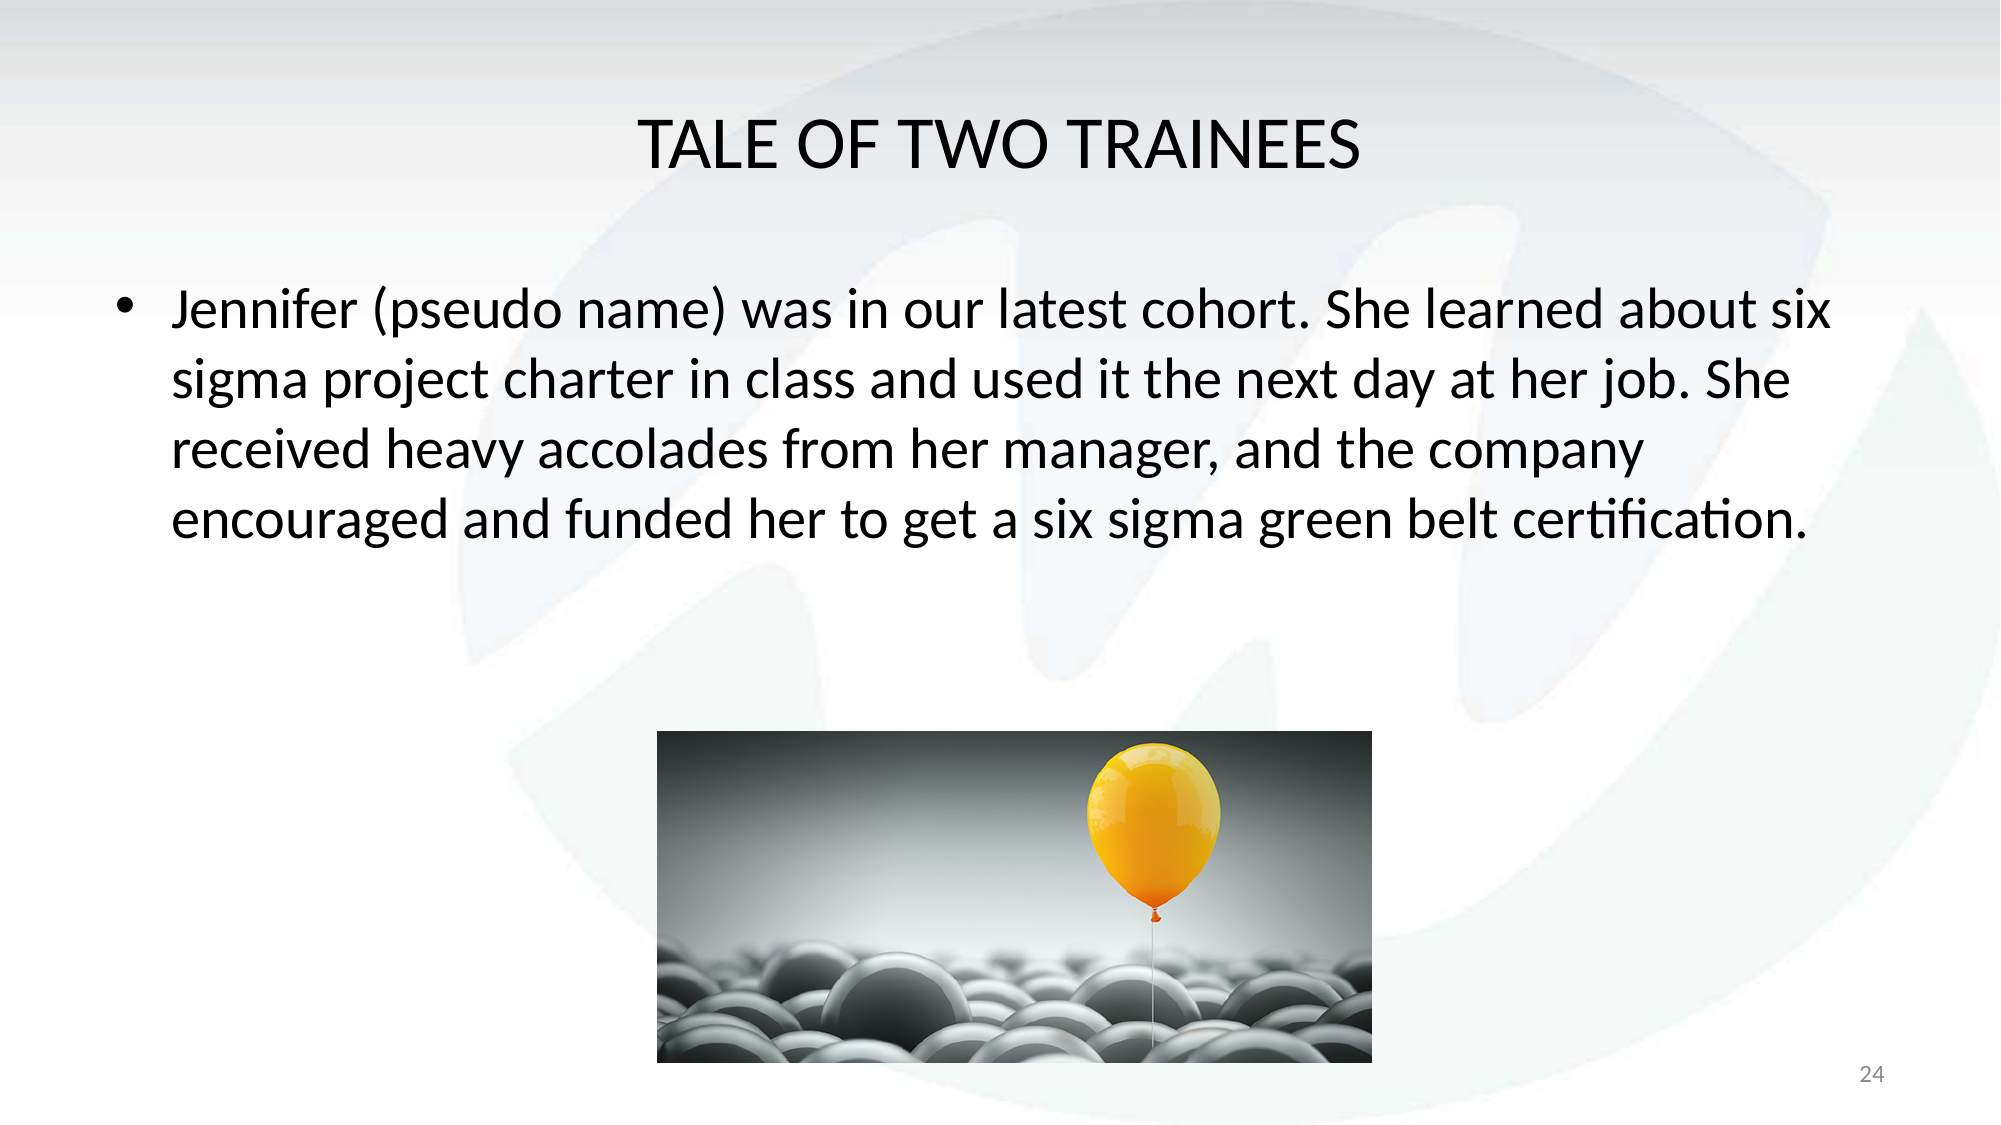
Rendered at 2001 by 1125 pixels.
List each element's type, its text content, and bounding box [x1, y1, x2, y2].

picture [0, 0, 2001, 1125]
list Jennifer (pseudo name) was in our latest cohort. She learned about six sigma project charter in class and used it the next day at her job. She received heavy accolades from her manager, and the company encouraged and funded her to get a six sigma green belt certification. [99, 262, 1900, 1005]
title Tale of two trainees [99, 45, 1900, 233]
slide_number 24 [1433, 1042, 1900, 1103]
